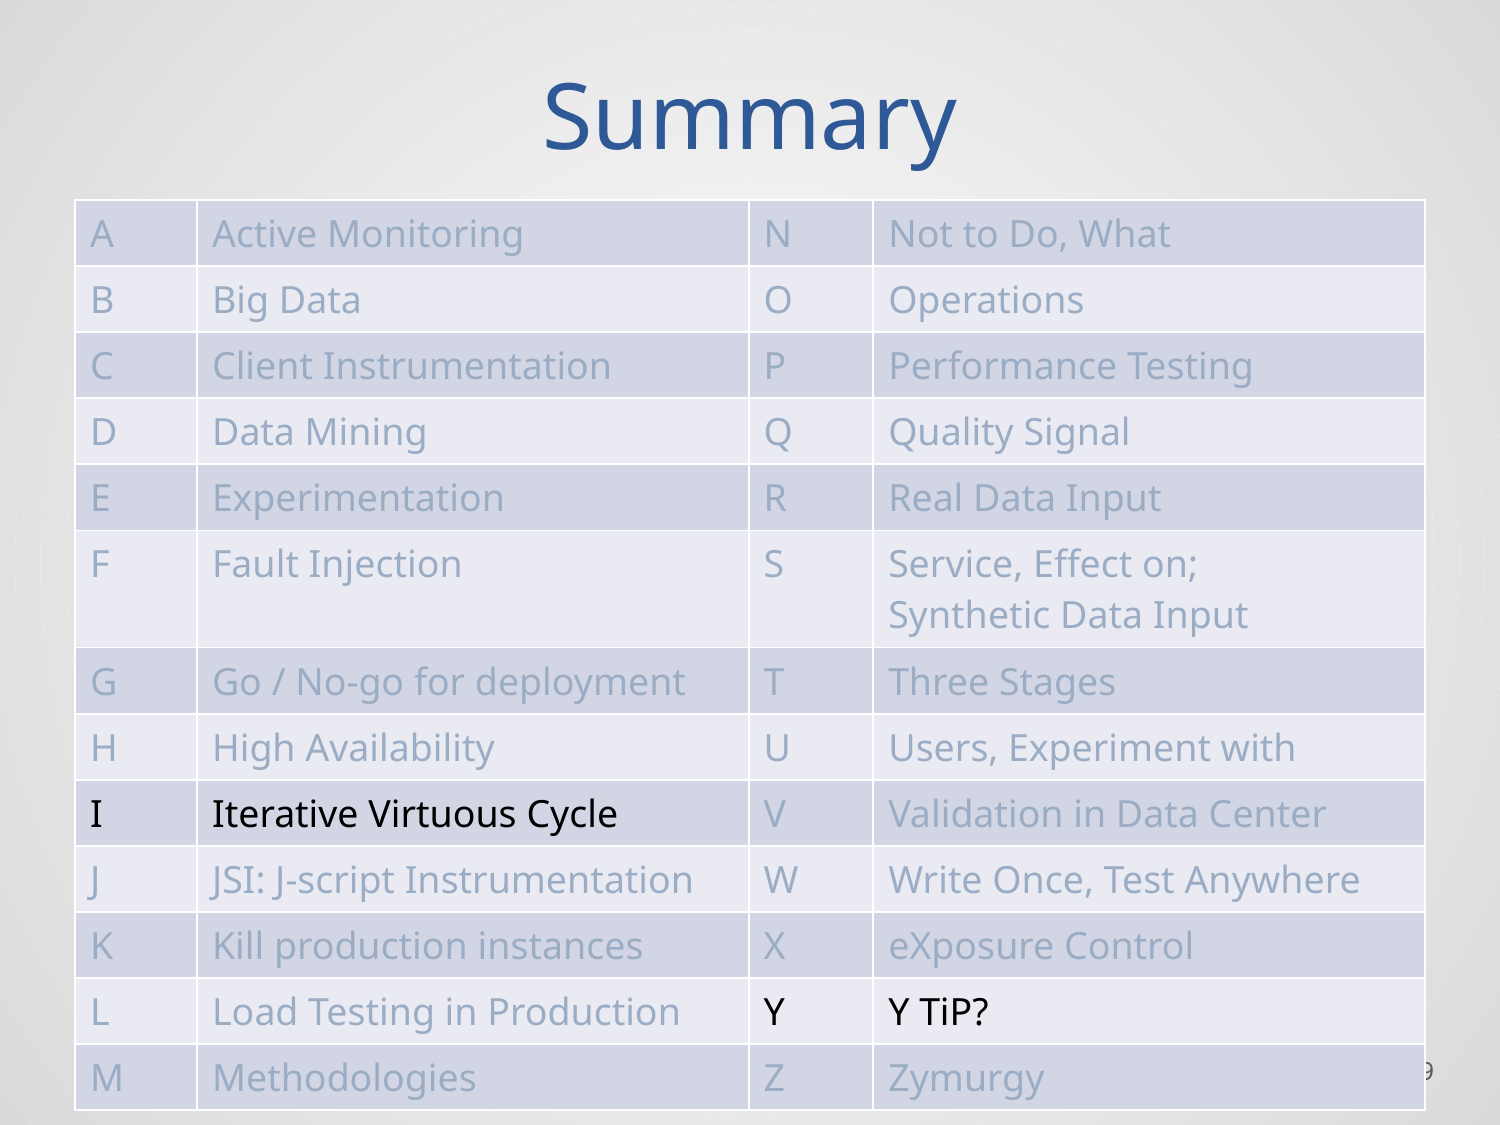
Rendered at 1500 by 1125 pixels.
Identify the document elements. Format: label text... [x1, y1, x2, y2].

table_cell JSI: J-script Instrumentation [198, 847, 748, 911]
table_cell Big Data [198, 267, 748, 331]
table_cell Methodologies [198, 1045, 748, 1109]
table_cell Performance Testing [874, 333, 1424, 397]
table_cell P [750, 333, 872, 397]
table_cell B [76, 267, 196, 331]
table_cell Write Once, Test Anywhere [874, 847, 1424, 911]
table_cell Load Testing in Production [198, 979, 748, 1043]
table_cell S [750, 531, 872, 647]
table_cell V [750, 781, 872, 845]
table_cell Z [750, 1045, 872, 1109]
table_cell Validation in Data Center [874, 781, 1424, 845]
table_header N [750, 201, 872, 265]
table_cell Data Mining [198, 399, 748, 463]
table_cell Three Stages [874, 648, 1424, 713]
table_cell Experimentation [198, 465, 748, 530]
table_cell H [76, 715, 196, 779]
table_cell Y TiP? [874, 979, 1424, 1043]
table_cell U [750, 715, 872, 779]
table_cell I [76, 781, 196, 845]
table_cell Fault Injection [198, 531, 748, 647]
table_cell High Availability [198, 715, 748, 779]
table_cell C [76, 333, 196, 397]
table_cell Client Instrumentation [198, 333, 748, 397]
table_cell O [750, 267, 872, 331]
table_cell F [76, 531, 196, 647]
title Summary [75, 12, 1425, 175]
table_cell J [76, 847, 196, 911]
table_cell Quality Signal [874, 399, 1424, 463]
table_cell Service, Effect on; Synthetic Data Input [874, 531, 1424, 647]
table_cell Users, Experiment with [874, 715, 1424, 779]
table_cell X [750, 913, 872, 977]
table_cell W [750, 847, 872, 911]
table_cell L [76, 979, 196, 1043]
table_cell eXposure Control [874, 913, 1424, 977]
table_header Not to Do, What [874, 201, 1424, 265]
slide_number 99 [1401, 1042, 1494, 1103]
table_cell Y [750, 979, 872, 1043]
table_header Active Monitoring [198, 201, 748, 265]
table_cell D [76, 399, 196, 463]
table_cell E [76, 465, 196, 530]
table_cell M [76, 1045, 196, 1109]
table_cell T [750, 648, 872, 713]
table_cell Zymurgy [874, 1045, 1424, 1109]
table_cell Go / No-go for deployment [198, 648, 748, 713]
table_cell R [750, 465, 872, 530]
table_cell Operations [874, 267, 1424, 331]
table_cell Iterative Virtuous Cycle [198, 781, 748, 845]
table_cell G [76, 648, 196, 713]
table_cell Kill production instances [198, 913, 748, 977]
table_cell Real Data Input [874, 465, 1424, 530]
table_cell Q [750, 399, 872, 463]
table_header A [76, 201, 196, 265]
table_cell K [76, 913, 196, 977]
